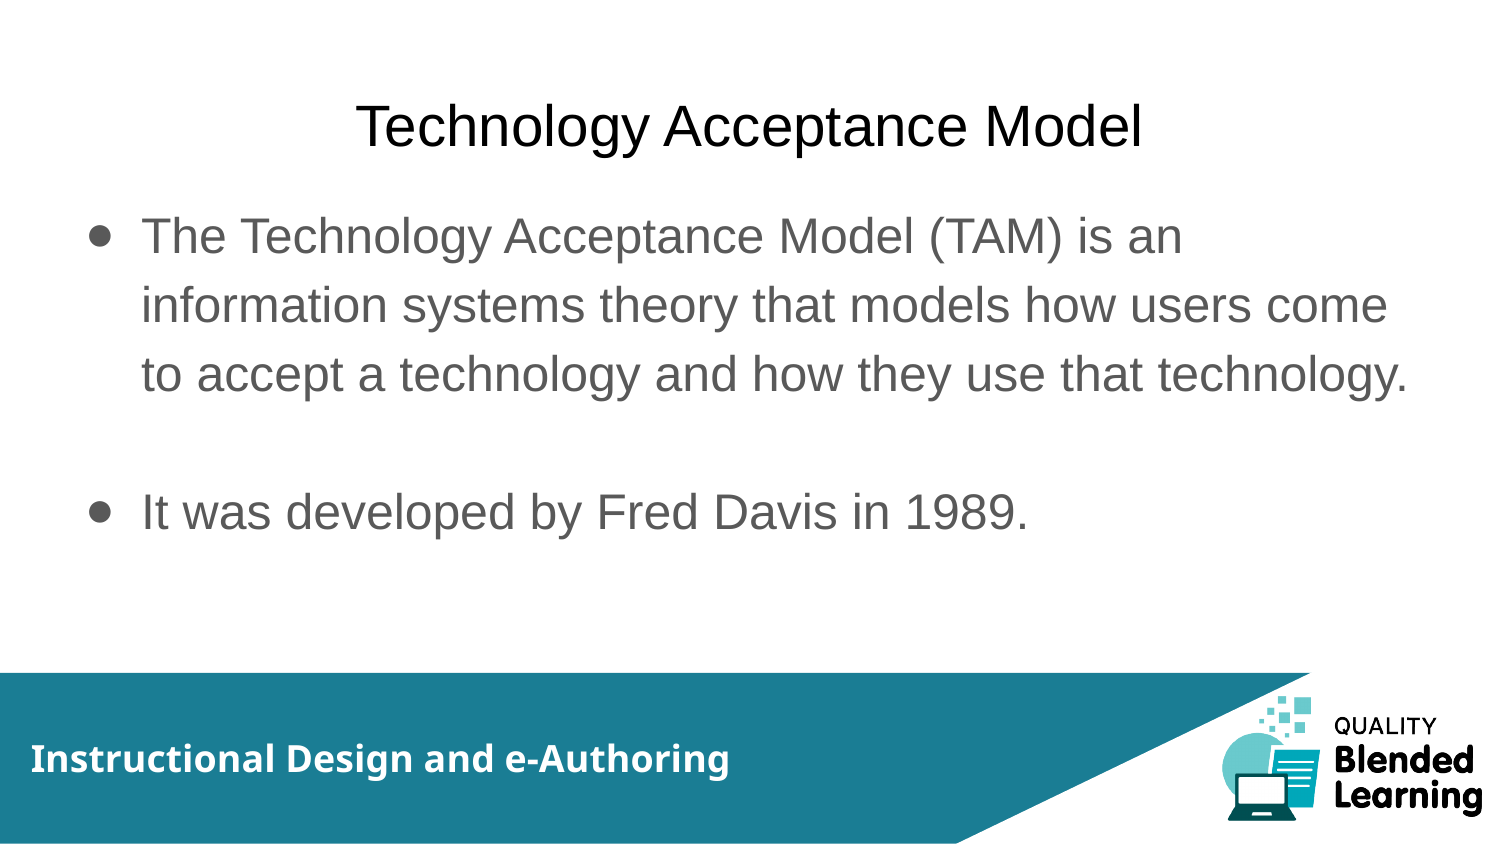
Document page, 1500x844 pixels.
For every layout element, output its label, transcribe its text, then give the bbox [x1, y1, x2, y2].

text_box [955, 581, 1500, 844]
text_box Instructional Design and e-Authoring [15, 720, 1124, 797]
list The Technology Acceptance Model (TAM) is an information systems theory that models how users come to accept a technology and how they use that technology. It was developed by Fred Davis in 1989. [51, 179, 1449, 767]
picture [1222, 696, 1482, 821]
title Technology Acceptance Model [51, 72, 1449, 167]
text_box [0, 672, 1051, 844]
